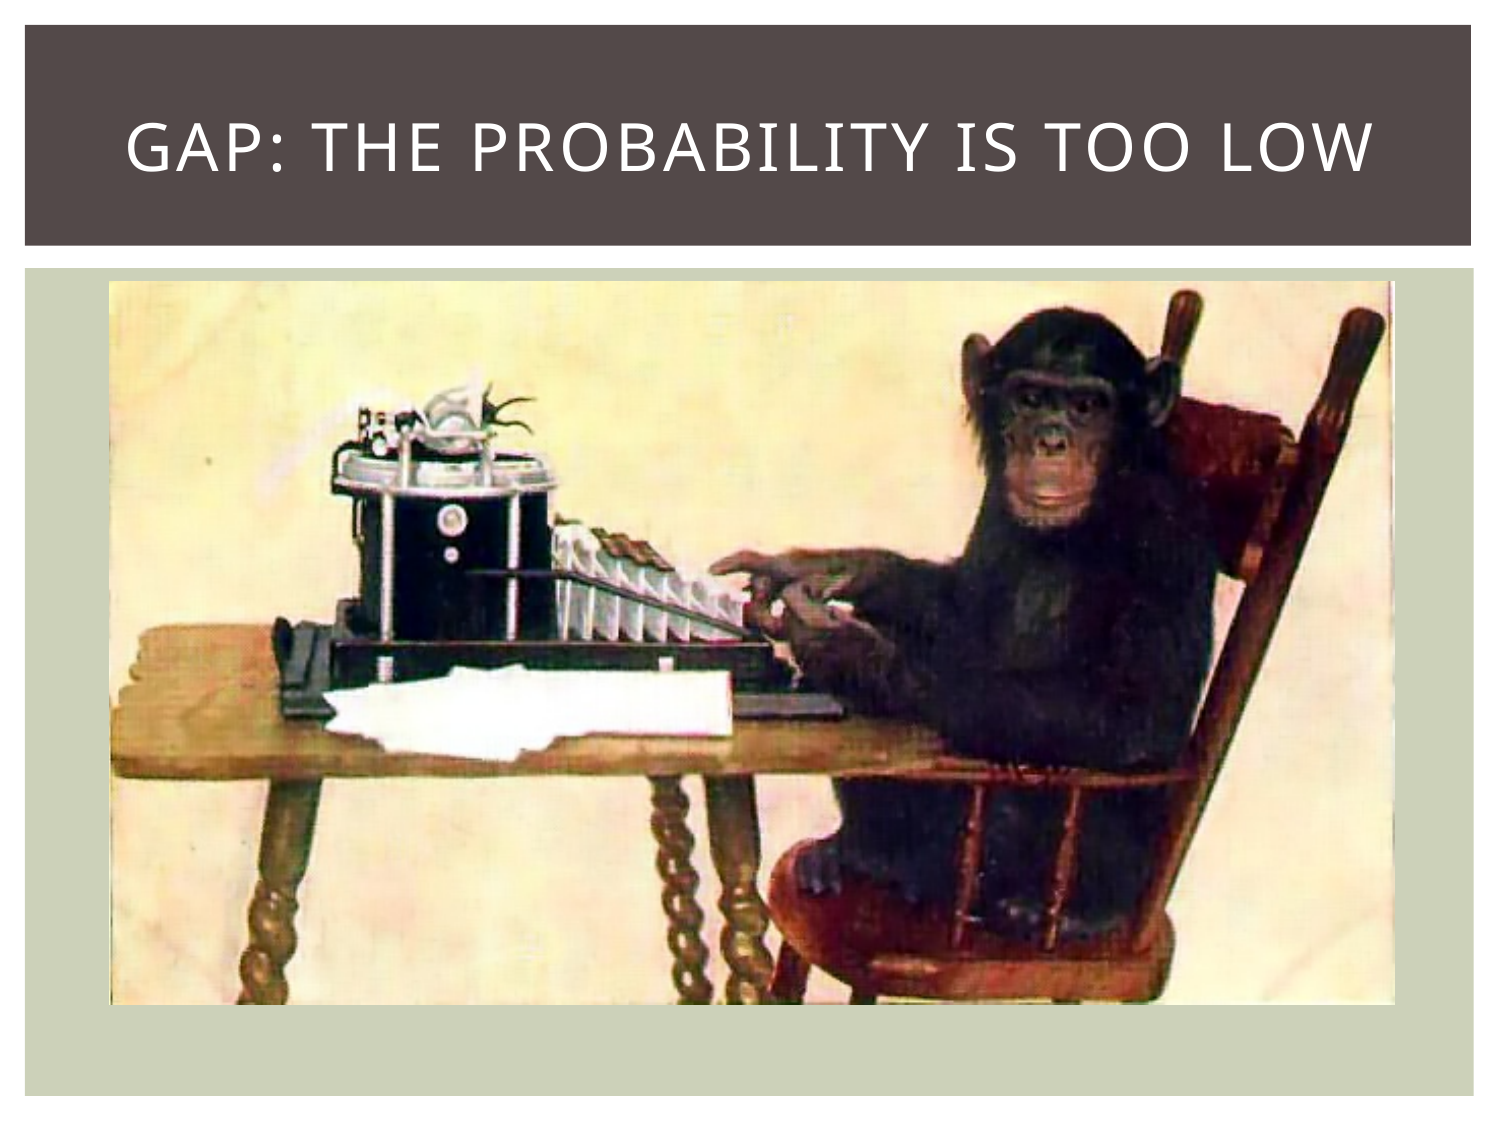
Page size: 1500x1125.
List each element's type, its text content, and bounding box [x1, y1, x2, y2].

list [108, 281, 1395, 1006]
title GAP: THE Probability is TOO low [62, 58, 1438, 232]
